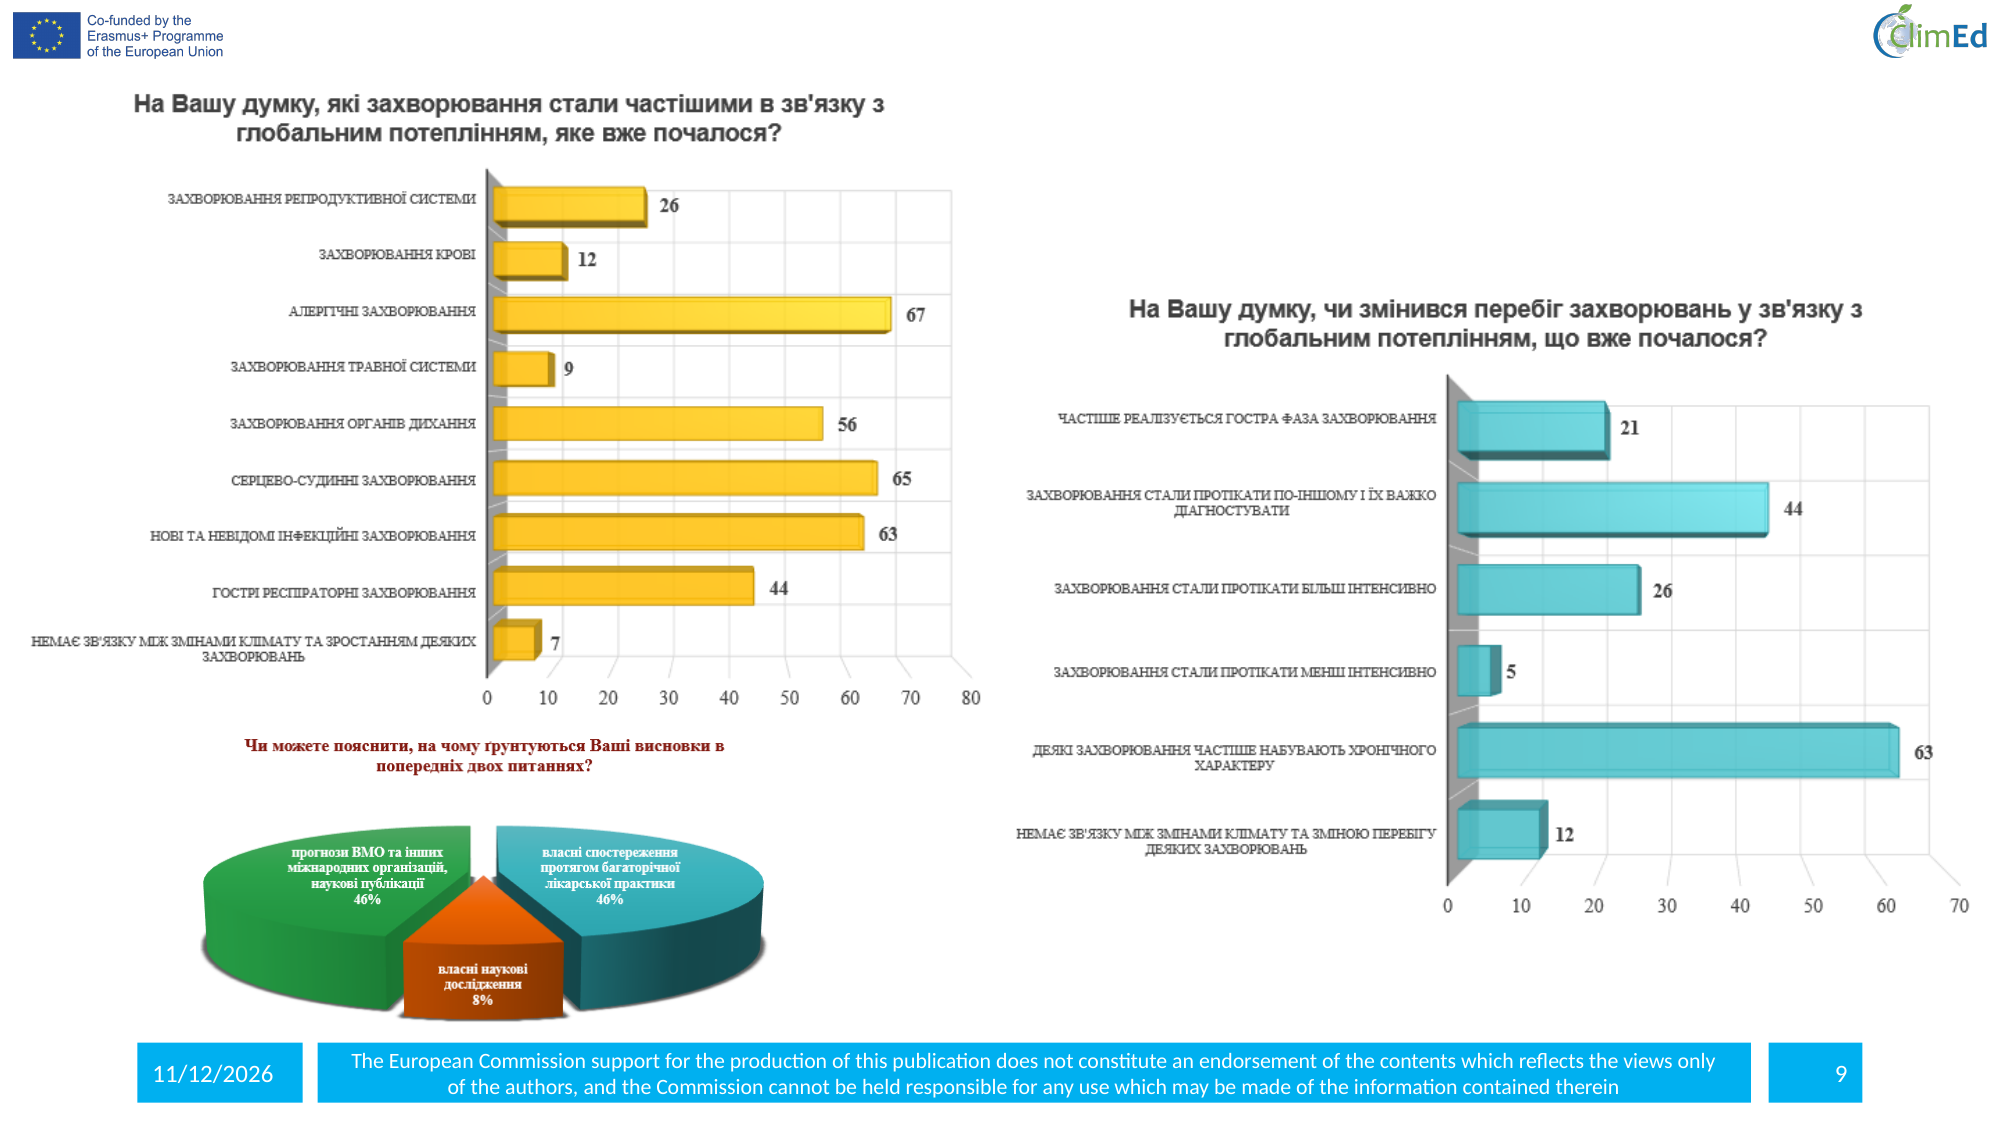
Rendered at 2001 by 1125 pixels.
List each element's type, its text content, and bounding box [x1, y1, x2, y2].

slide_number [137, 1042, 303, 1103]
picture [200, 730, 770, 1031]
footer The European Commission support for the production of this publication does not constitute an endorsement of the contents which reflects the views only of the authors, and the Commission cannot be held responsible for any use which may be made of the information contained therein [317, 1042, 1751, 1103]
picture [27, 86, 990, 713]
picture [1873, 4, 1987, 58]
picture [13, 12, 223, 59]
picture [1010, 294, 1979, 921]
slide_number 9 [1768, 1042, 1863, 1103]
